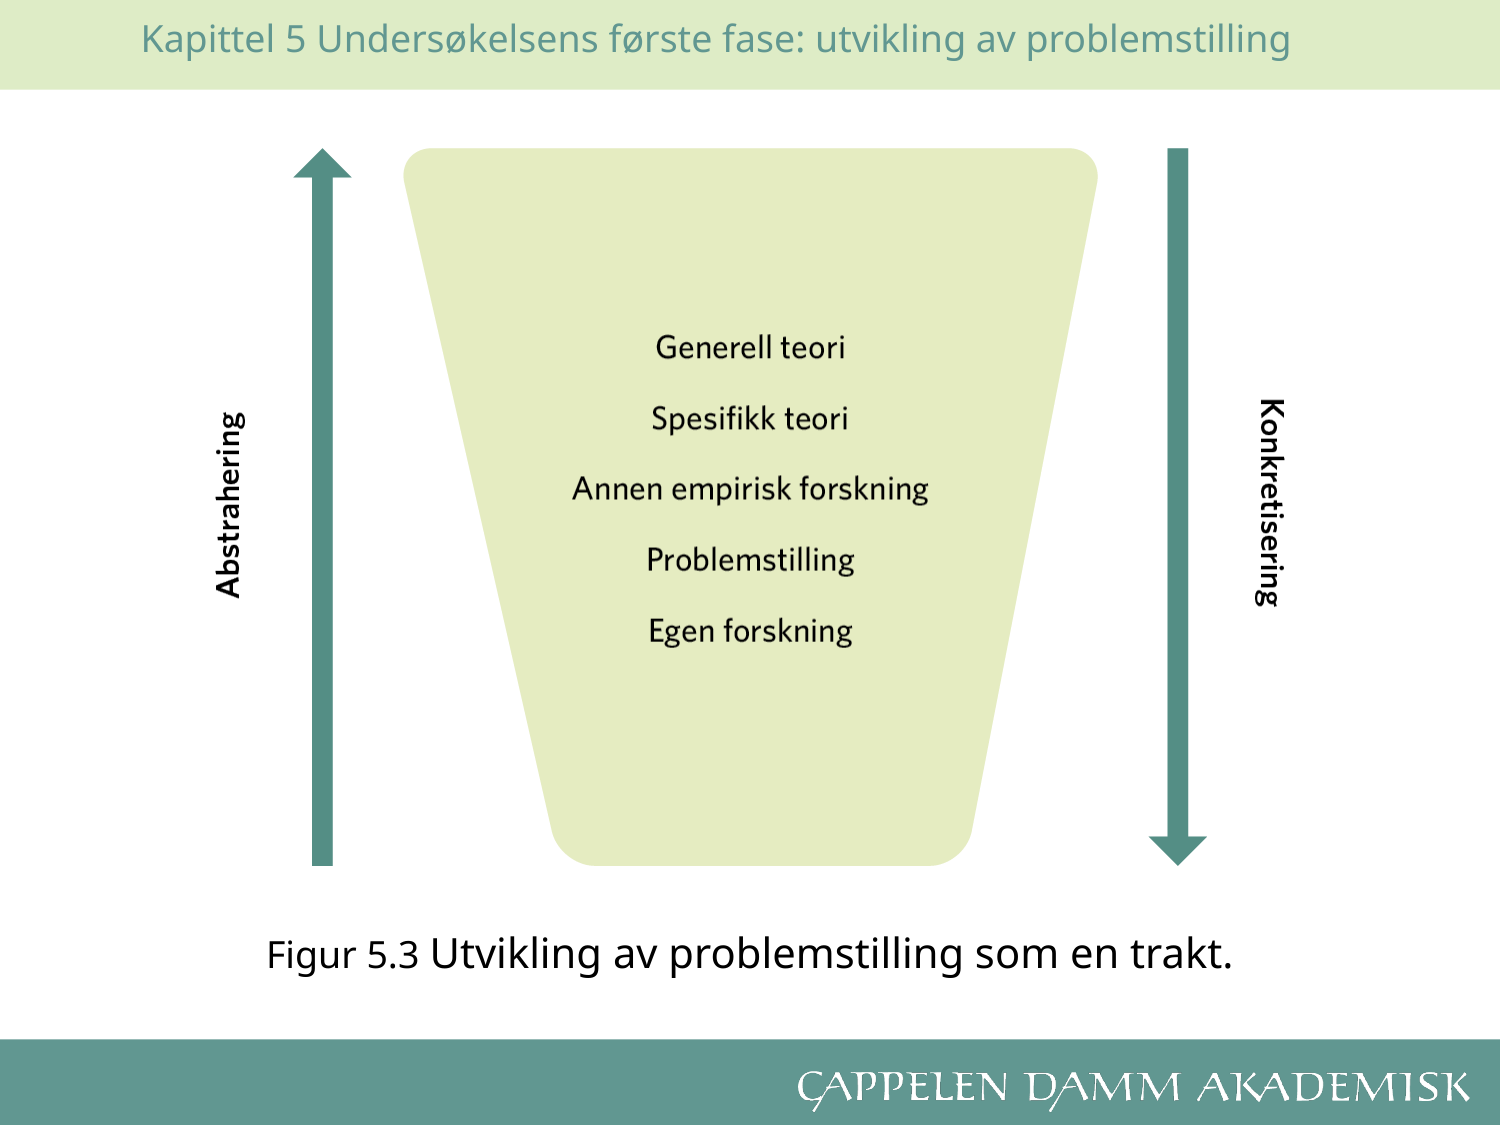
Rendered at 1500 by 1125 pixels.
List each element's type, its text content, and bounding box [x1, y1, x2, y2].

text_box Kapittel 5 Undersøkelsens første fase: utvikling av problemstilling [92, 7, 1341, 67]
picture [209, 148, 1291, 867]
picture [797, 1070, 1471, 1113]
title Figur 5.3 Utvikling av problemstilling som en trakt. [121, 922, 1379, 1030]
text_box [0, 0, 1500, 92]
